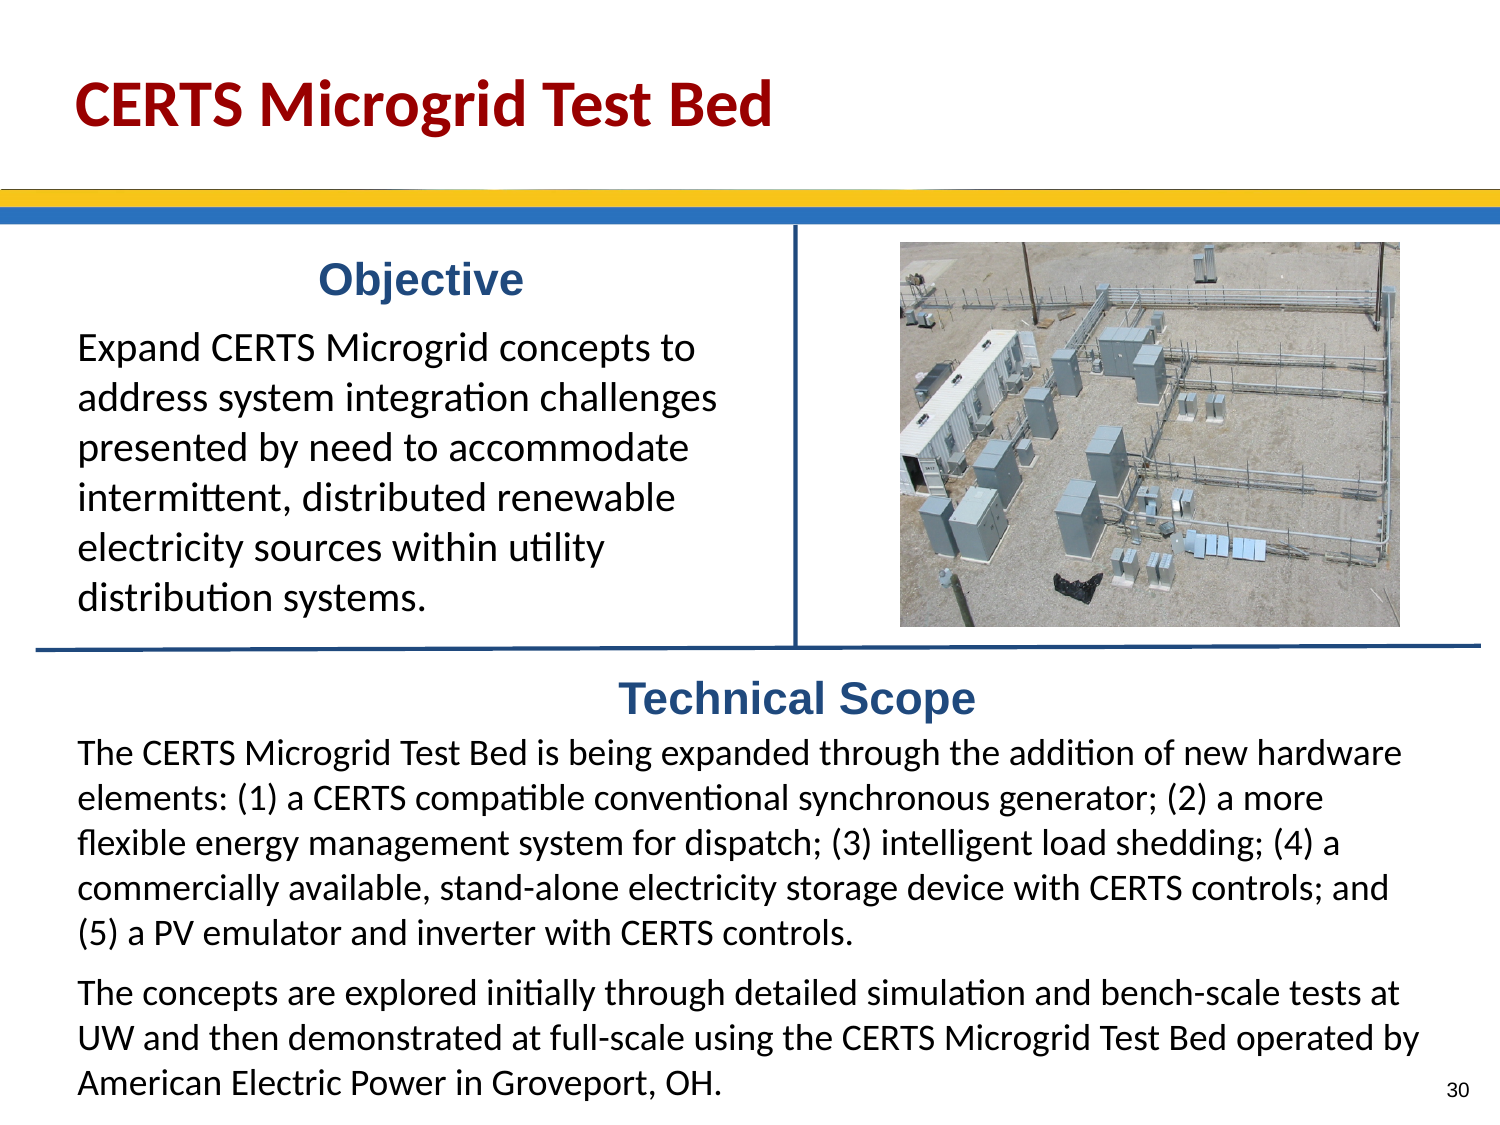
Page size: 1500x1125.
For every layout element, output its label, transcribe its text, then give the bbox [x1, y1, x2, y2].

title CERTS Microgrid Test Bed [0, 46, 1500, 153]
text_box The CERTS Microgrid Test Bed is being expanded through the addition of new hardware elements: (1) a CERTS compatible conventional synchronous generator; (2) a more flexible energy management system for dispatch; (3) intelligent load shedding; (4) a commercially available, stand-alone electricity storage device with CERTS controls; and (5) a PV emulator and inverter with CERTS controls. The concepts are explored initially through detailed simulation and bench-scale tests at UW and then demonstrated at full-scale using the CERTS Microgrid Test Bed operated by American Electric Power in Groveport, OH. [62, 720, 1438, 1110]
text_box Expand CERTS Microgrid concepts to address system integration challenges presented by need to accommodate intermittent, distributed renewable electricity sources within utility distribution systems. [62, 311, 779, 627]
text_box Objective [126, 242, 716, 311]
text_box Technical Scope [432, 661, 1125, 720]
picture [899, 242, 1401, 627]
picture [0, 189, 1500, 225]
text_box 30 [1374, 1066, 1485, 1109]
